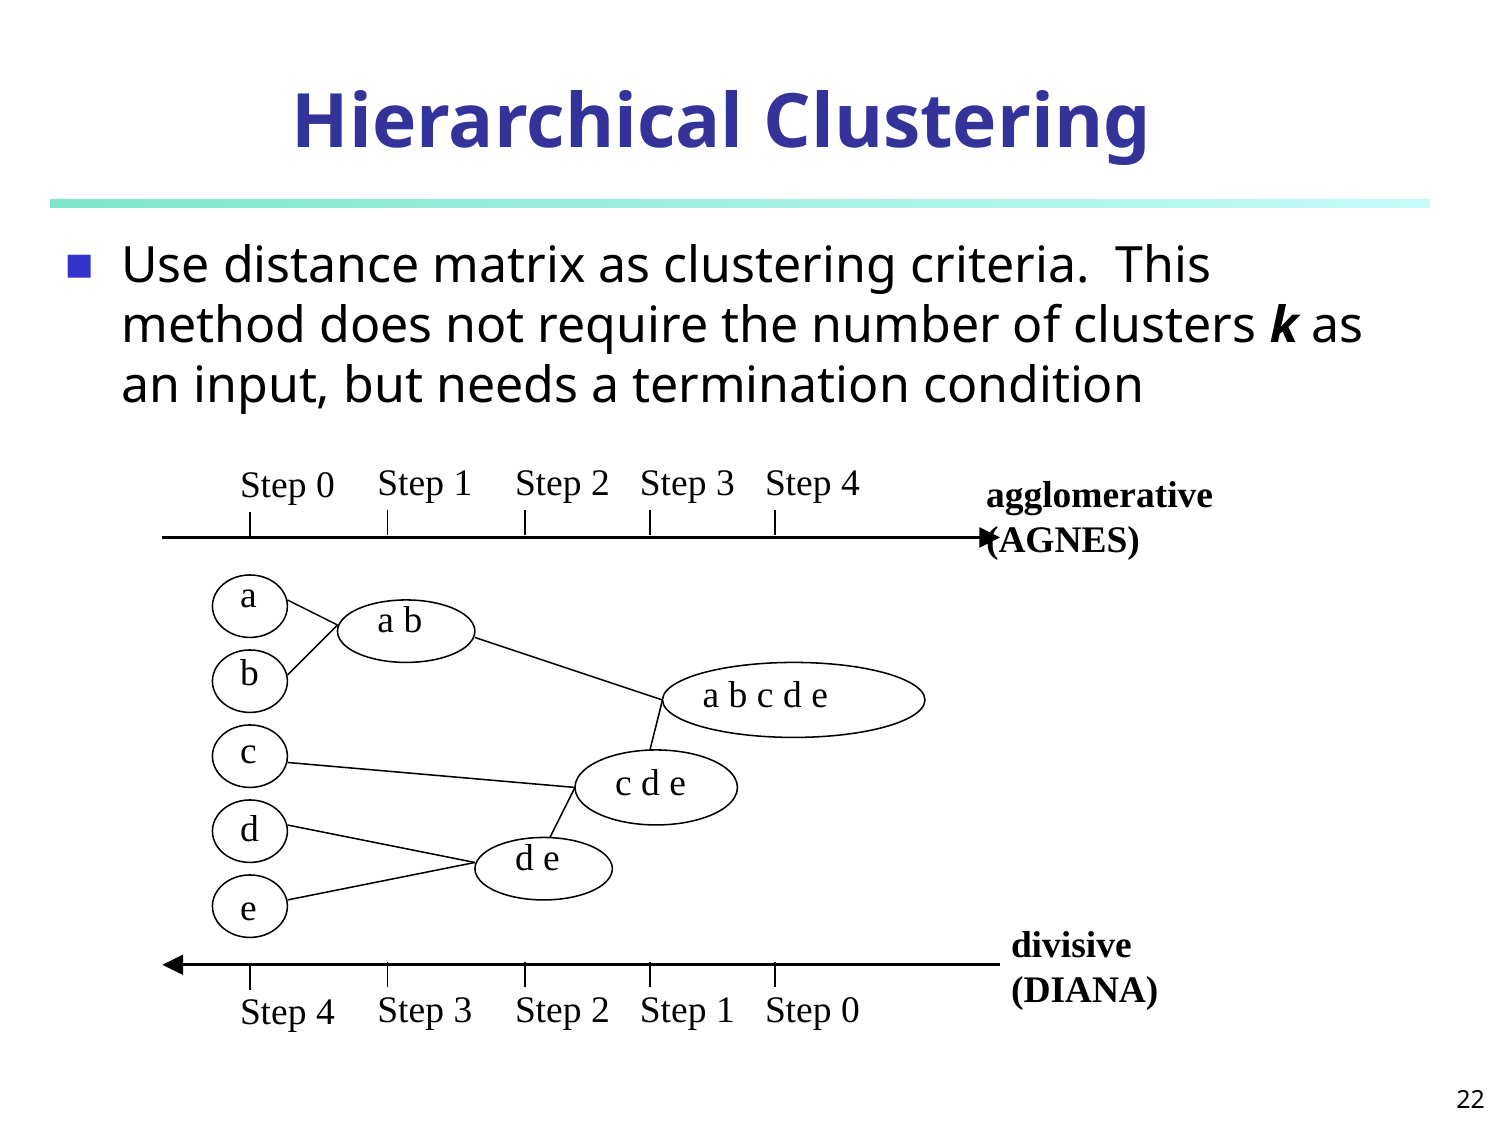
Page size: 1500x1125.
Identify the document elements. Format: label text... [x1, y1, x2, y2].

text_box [162, 449, 1304, 1048]
title Hierarchical Clustering [123, 80, 1321, 154]
list Use distance matrix as clustering criteria. This method does not require the number of clusters k as an input, but needs a termination condition [50, 224, 1413, 425]
text_box 22 [1187, 1062, 1500, 1125]
